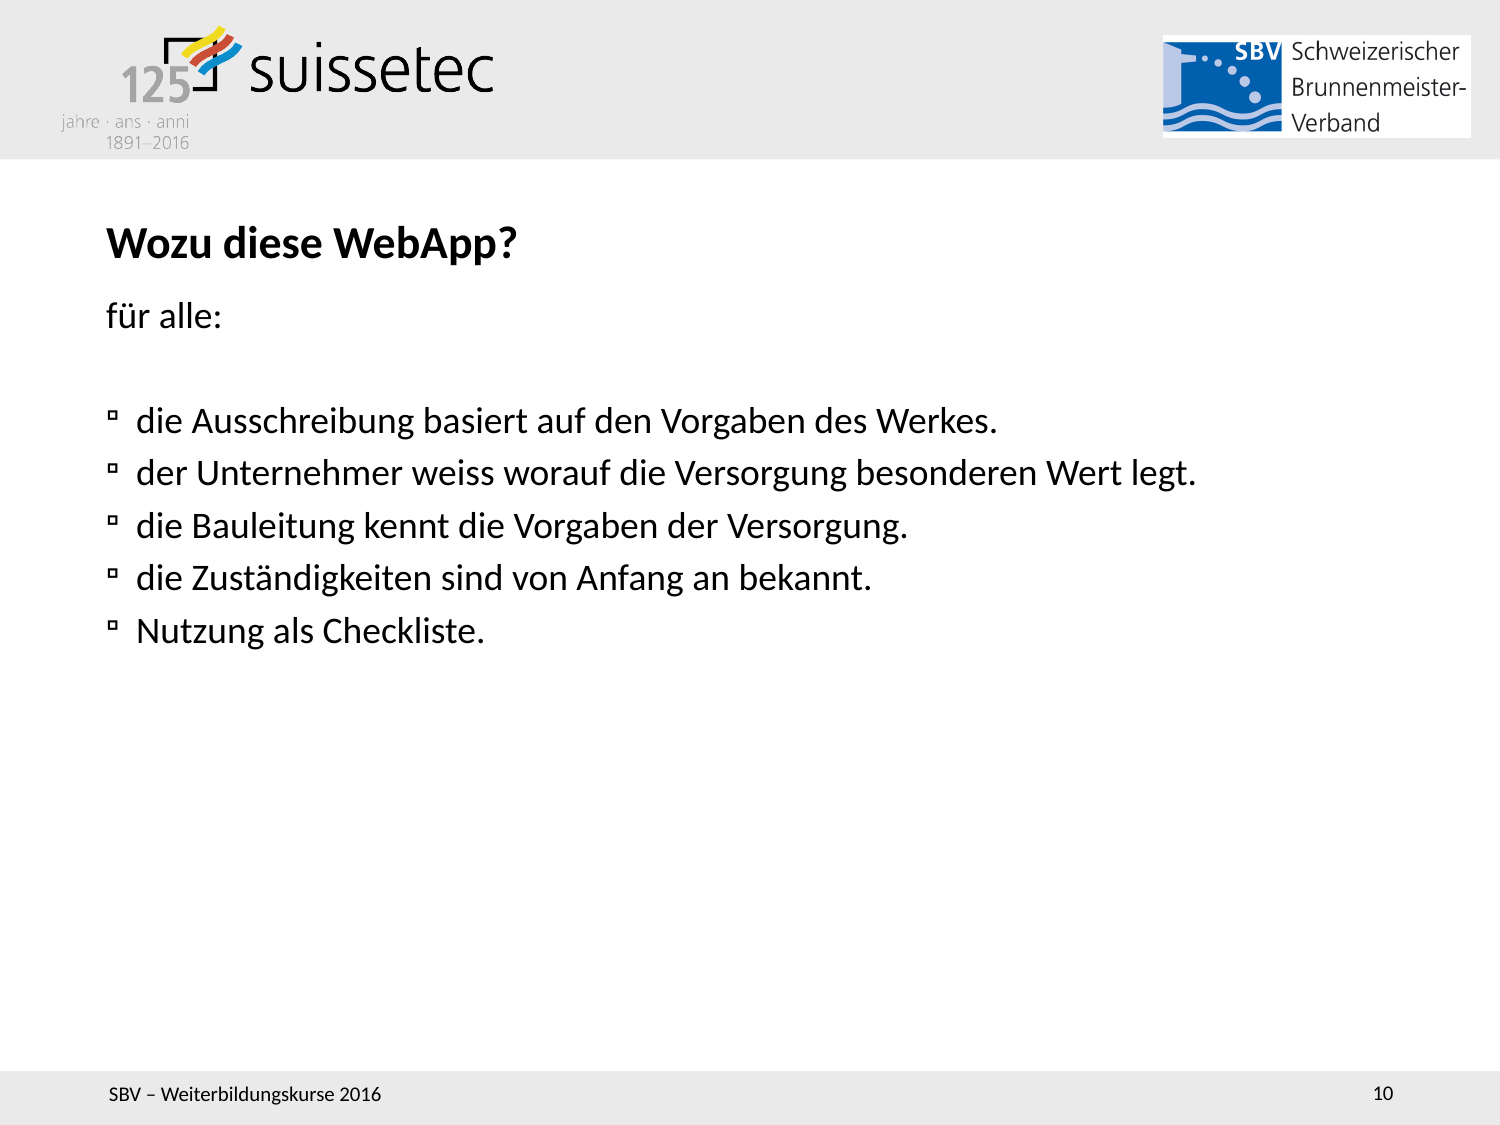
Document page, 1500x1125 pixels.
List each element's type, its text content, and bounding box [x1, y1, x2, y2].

picture [1163, 35, 1471, 138]
list für alle: die Ausschreibung basiert auf den Vorgaben des Werkes. der Unternehmer weiss worauf die Versorgung besonderen Wert legt. die Bauleitung kennt die Vorgaben der Versorgung. die Zuständigkeiten sind von Anfang an bekannt. Nutzung als Checkliste. [106, 290, 1394, 1043]
slide_number 10 [1320, 1079, 1394, 1115]
title Wozu diese WebApp? [106, 212, 1394, 280]
slide_number SBV – Weiterbildungskurse 2016 [108, 1079, 408, 1116]
picture [61, 25, 493, 149]
